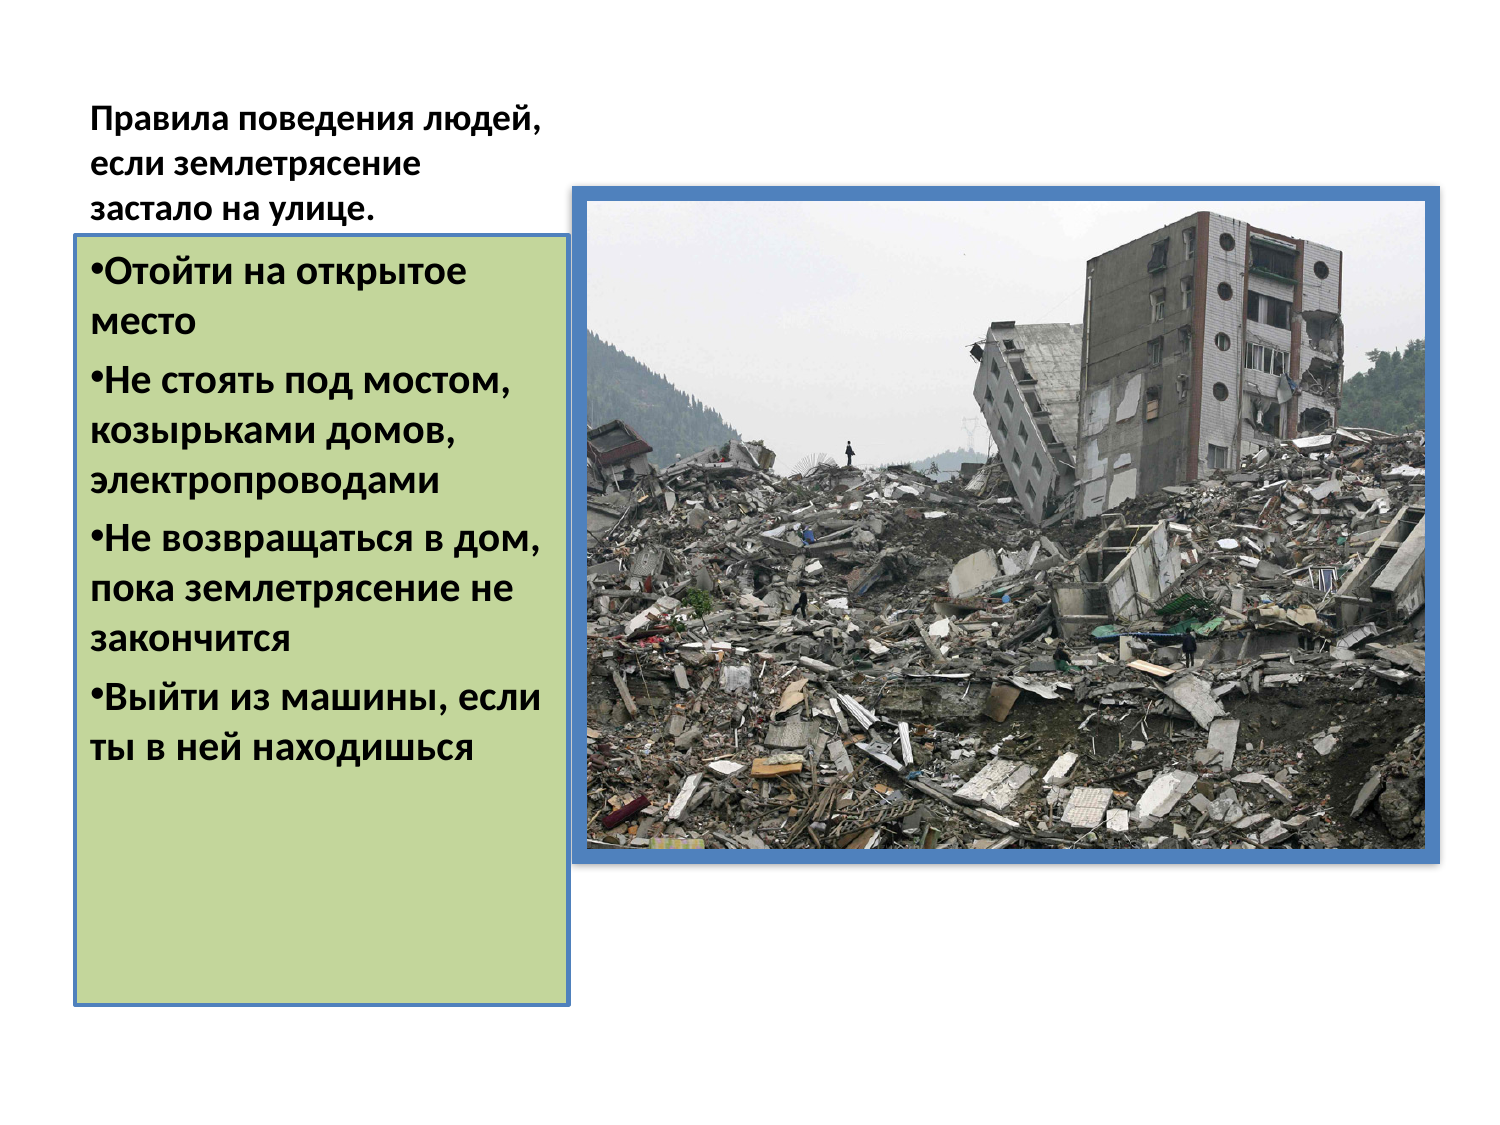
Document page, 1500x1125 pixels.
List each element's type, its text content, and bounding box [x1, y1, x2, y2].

list Отойти на открытое место Не стоять под мостом, козырьками домов, электропроводами Не возвращаться в дом, пока землетрясение не закончится Выйти из машины, если ты в ней находишься [73, 233, 571, 1007]
title Правила поведения людей, если землетрясение застало на улице. [75, 44, 569, 233]
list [586, 200, 1426, 850]
